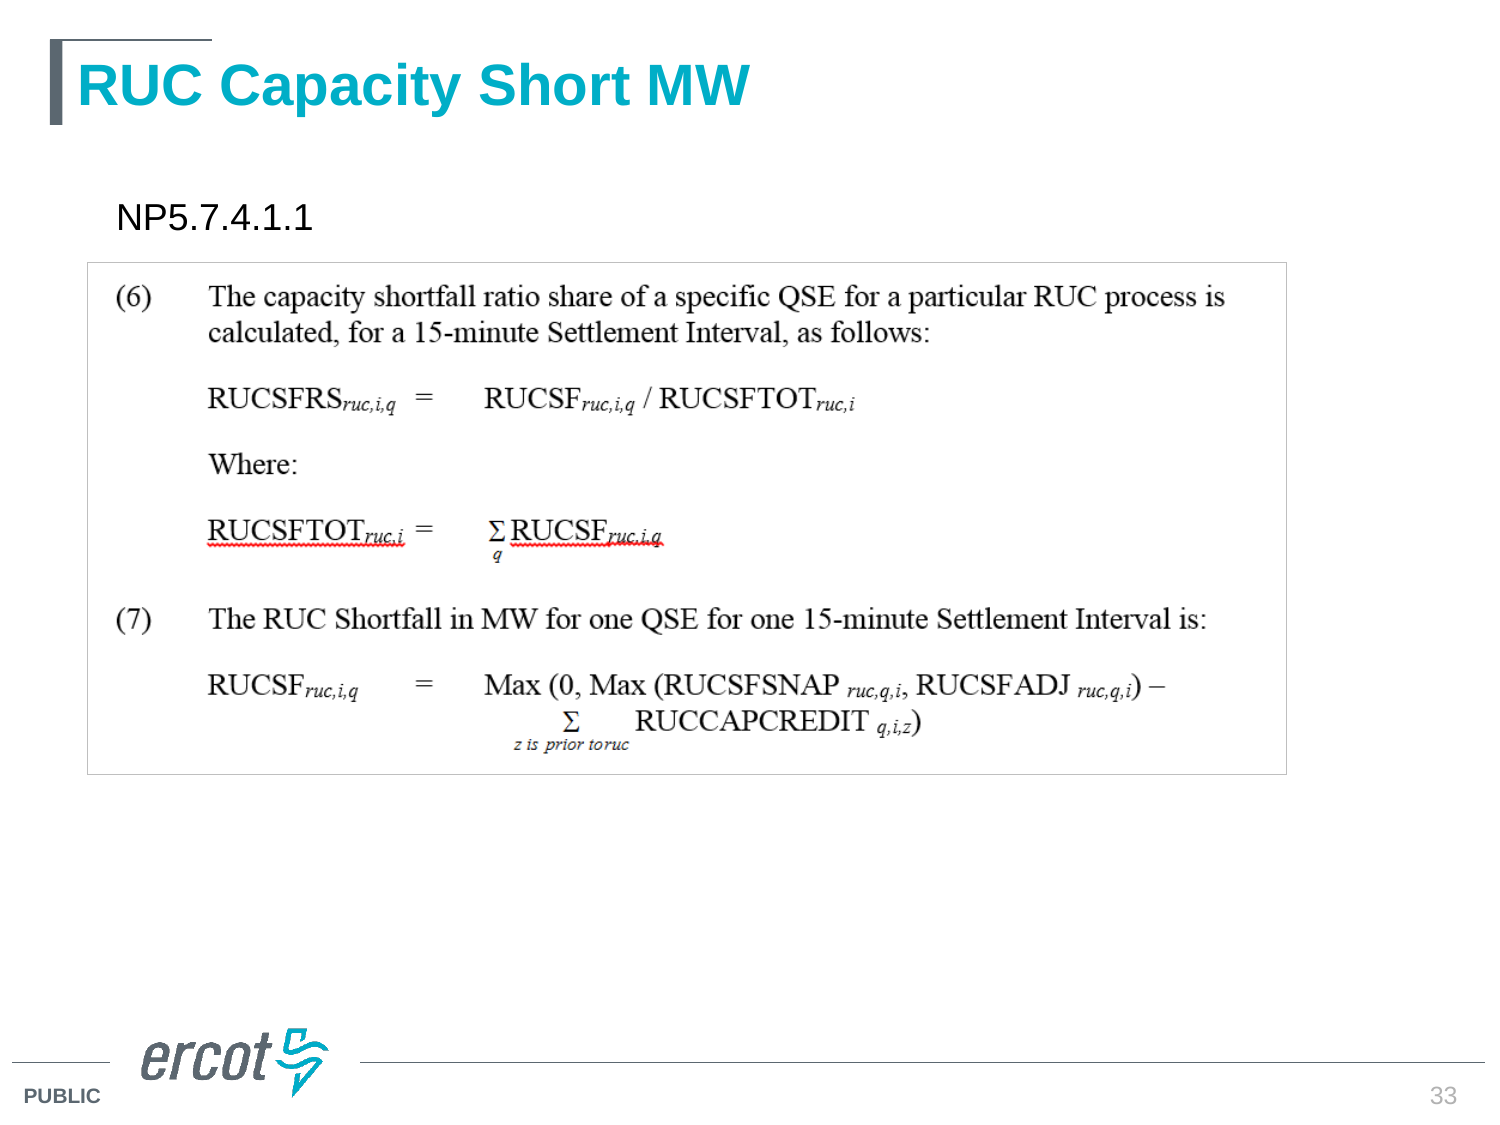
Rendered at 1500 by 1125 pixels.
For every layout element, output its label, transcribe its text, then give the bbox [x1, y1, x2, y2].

picture [87, 262, 1288, 776]
text_box NP5.7.4.1.1 [101, 162, 329, 245]
slide_number 33 [1400, 1076, 1488, 1113]
title RUC Capacity Short MW [62, 39, 1450, 125]
picture [137, 1024, 332, 1100]
